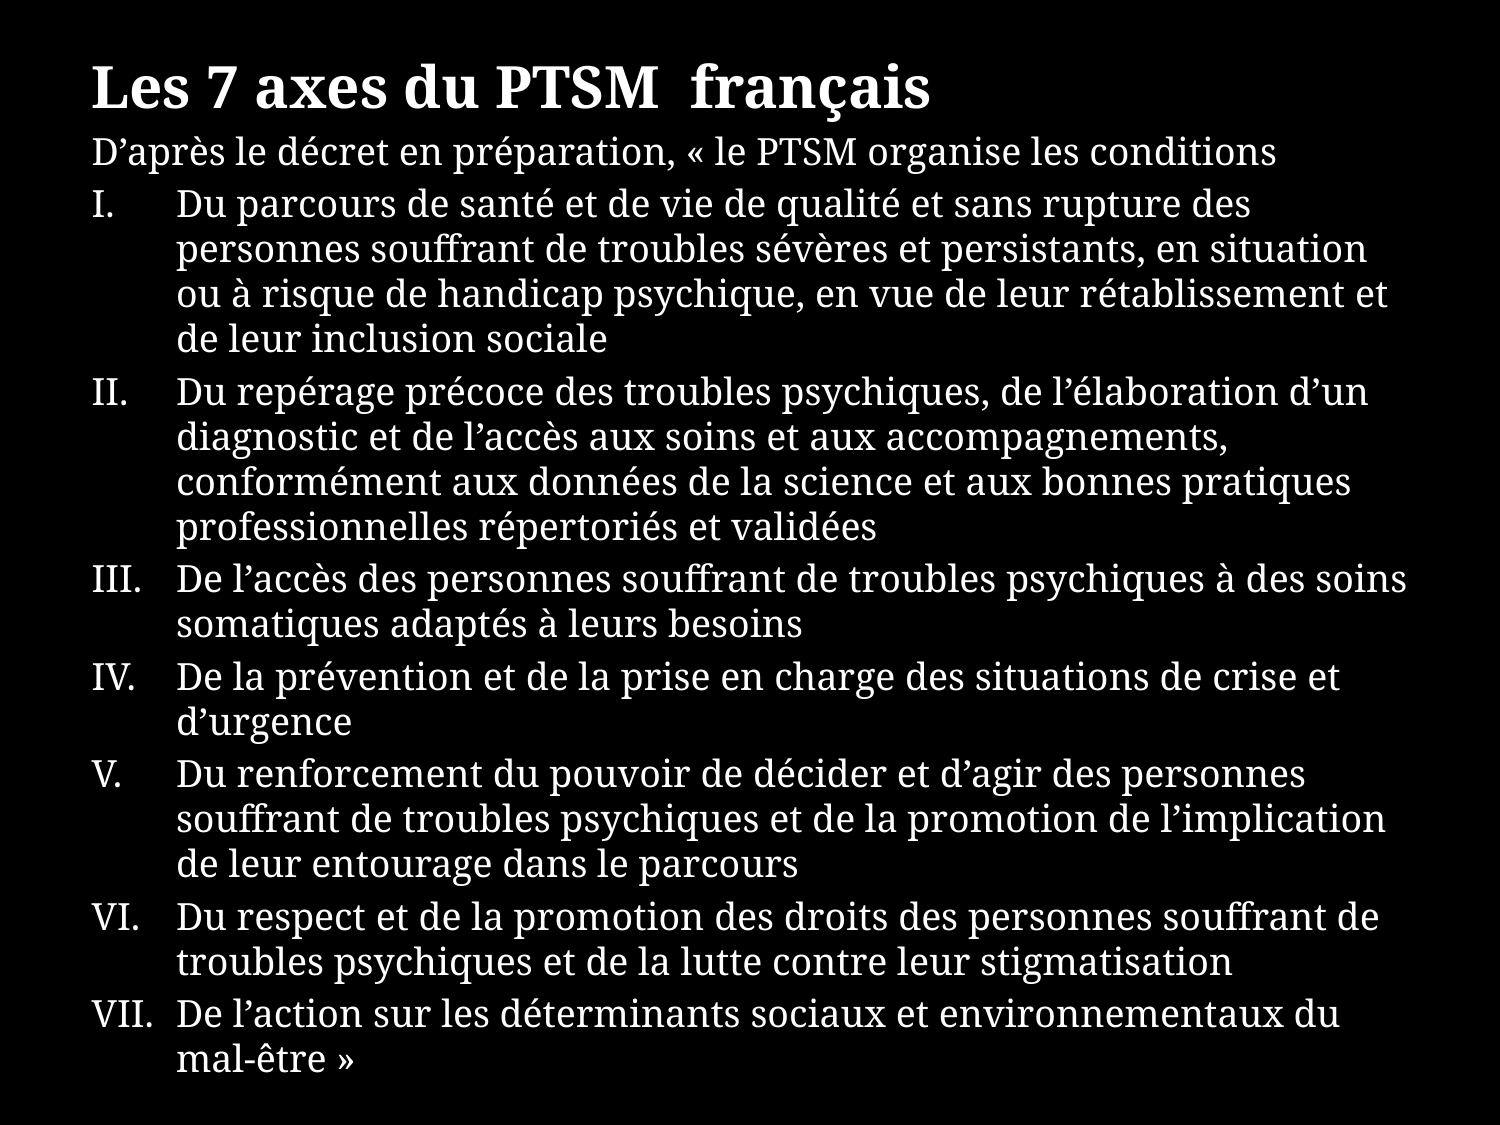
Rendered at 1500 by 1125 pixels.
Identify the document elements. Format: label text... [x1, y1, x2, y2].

list Les 7 axes du PTSM français D’après le décret en préparation, « le PTSM organise les conditions Du parcours de santé et de vie de qualité et sans rupture des personnes souffrant de troubles sévères et persistants, en situation ou à risque de handicap psychique, en vue de leur rétablissement et de leur inclusion sociale Du repérage précoce des troubles psychiques, de l’élaboration d’un diagnostic et de l’accès aux soins et aux accompagnements, conformément aux données de la science et aux bonnes pratiques professionnelles répertoriés et validées De l’accès des personnes souffrant de troubles psychiques à des soins somatiques adaptés à leurs besoins De la prévention et de la prise en charge des situations de crise et d’urgence Du renforcement du pouvoir de décider et d’agir des personnes souffrant de troubles psychiques et de la promotion de l’implication de leur entourage dans le parcours Du respect et de la promotion des droits des personnes souffrant de troubles psychiques et de la lutte contre leur stigmatisation De l’action sur les déterminants sociaux et environnementaux du mal-être » [76, 42, 1427, 958]
